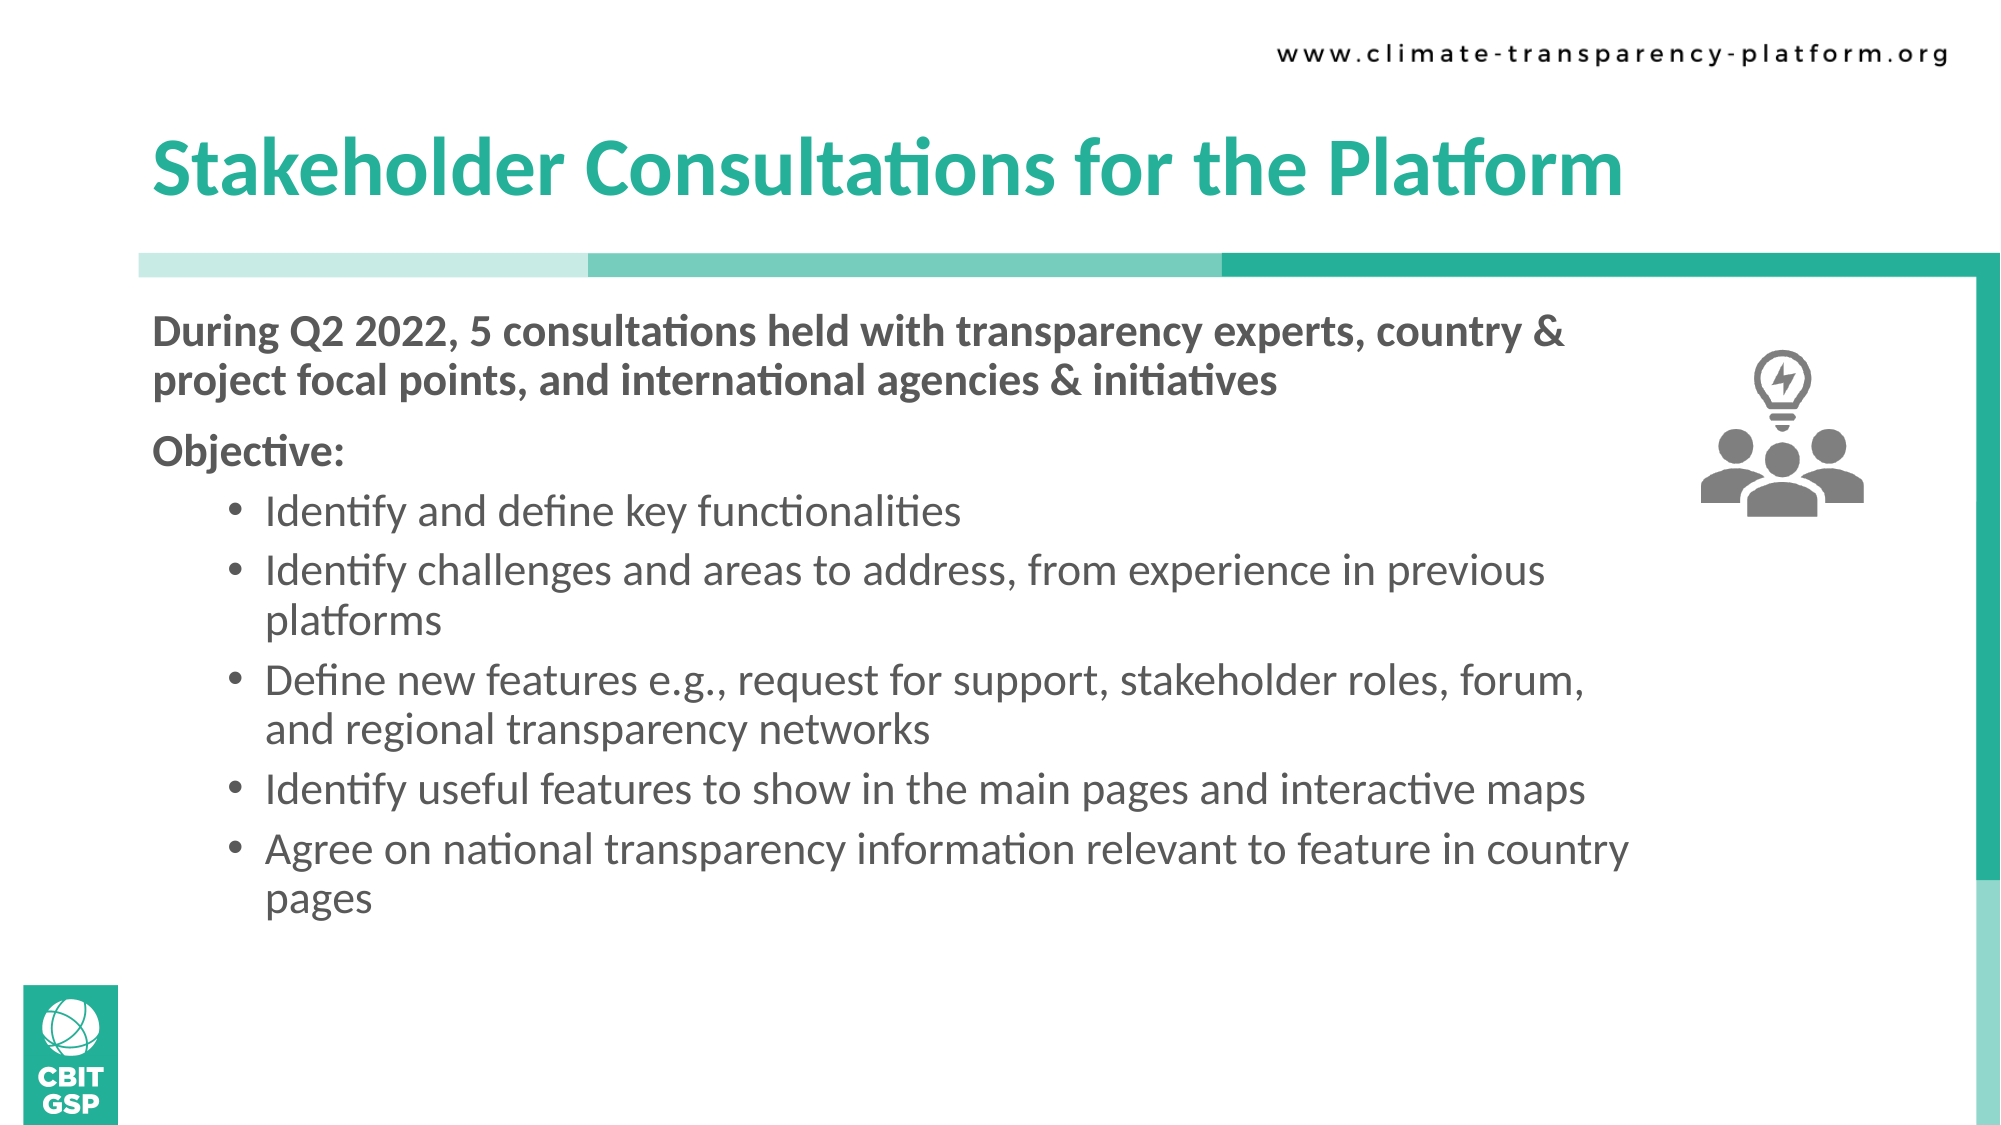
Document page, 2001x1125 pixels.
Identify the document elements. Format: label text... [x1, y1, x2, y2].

text_box [1975, 254, 2000, 881]
list During Q2 2022, 5 consultations held with transparency experts, country & project focal points, and international agencies & initiatives Objective: Identify and define key functionalities Identify challenges and areas to address, from experience in previous platforms Define new features e.g., request for support, stakeholder roles, forum, and regional transparency networks Identify useful features to show in the main pages and interactive maps Agree on national transparency information relevant to feature in country pages [137, 299, 1675, 1014]
text_box [1221, 252, 2000, 278]
picture [1674, 326, 1889, 541]
picture [1236, 31, 1989, 75]
text_box [1975, 881, 2000, 1125]
picture [23, 985, 119, 1125]
title Stakeholder Consultations for the Platform [137, 59, 1863, 278]
text_box [587, 252, 1221, 278]
text_box [138, 252, 587, 278]
